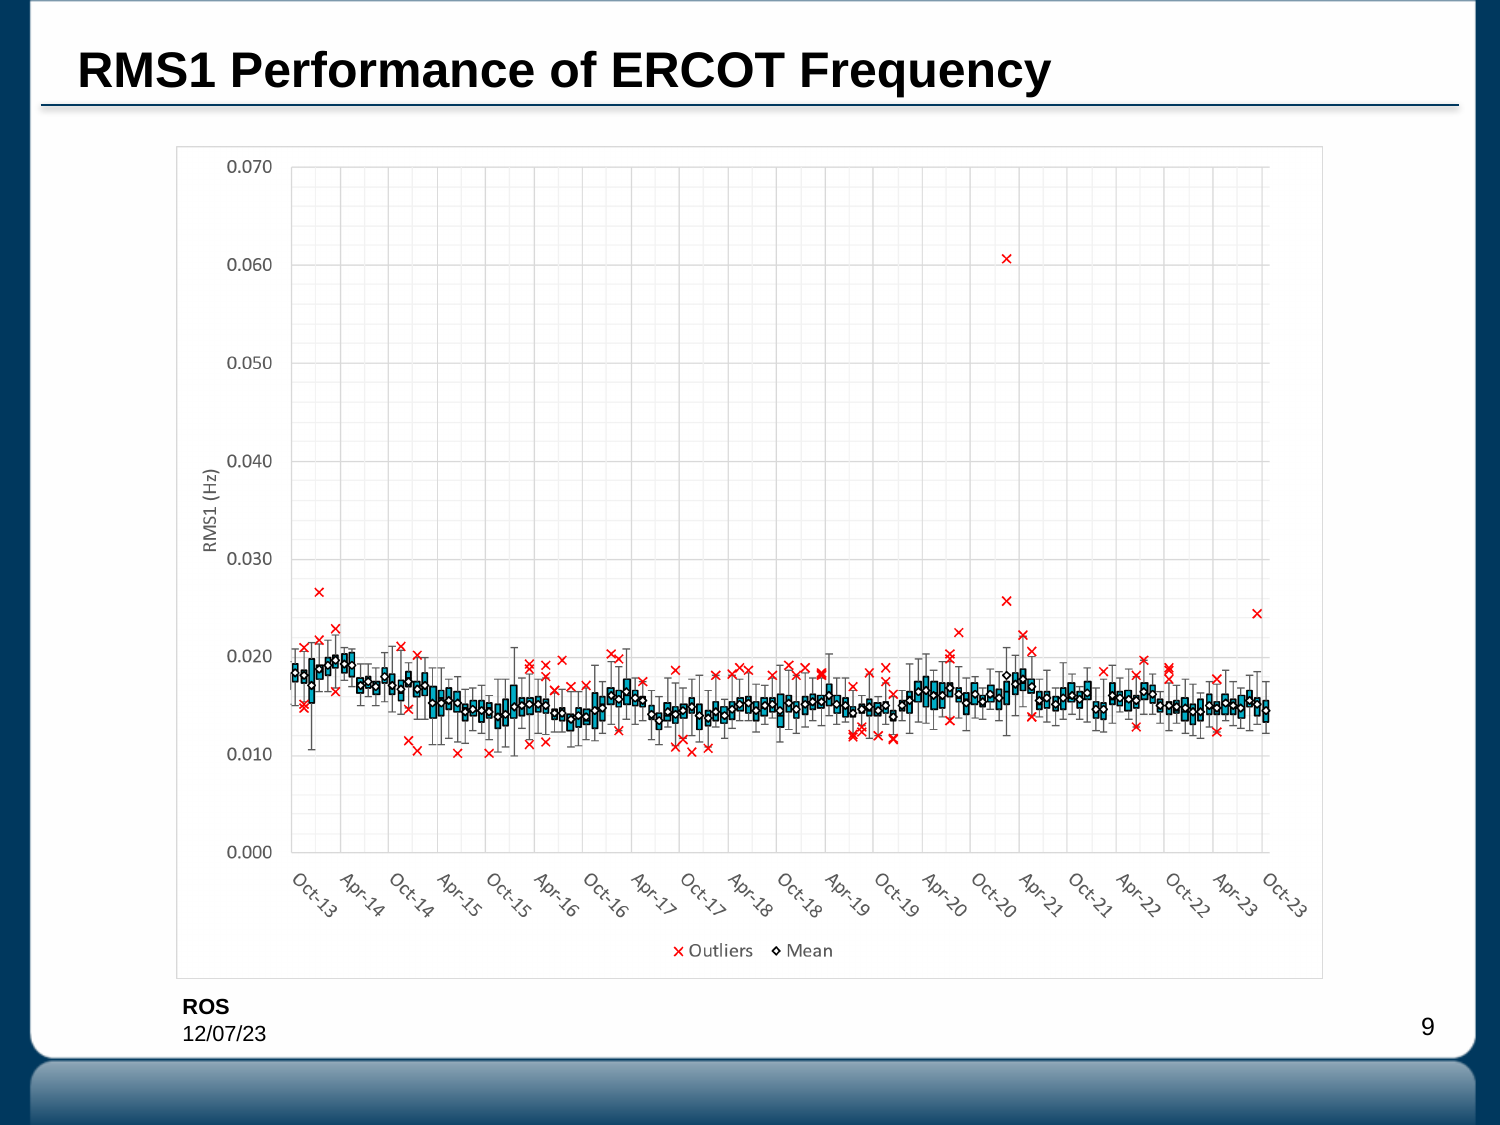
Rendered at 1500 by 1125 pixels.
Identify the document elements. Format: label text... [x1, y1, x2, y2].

title RMS1 Performance of ERCOT Frequency [62, 29, 1450, 106]
picture [0, 0, 1500, 1125]
